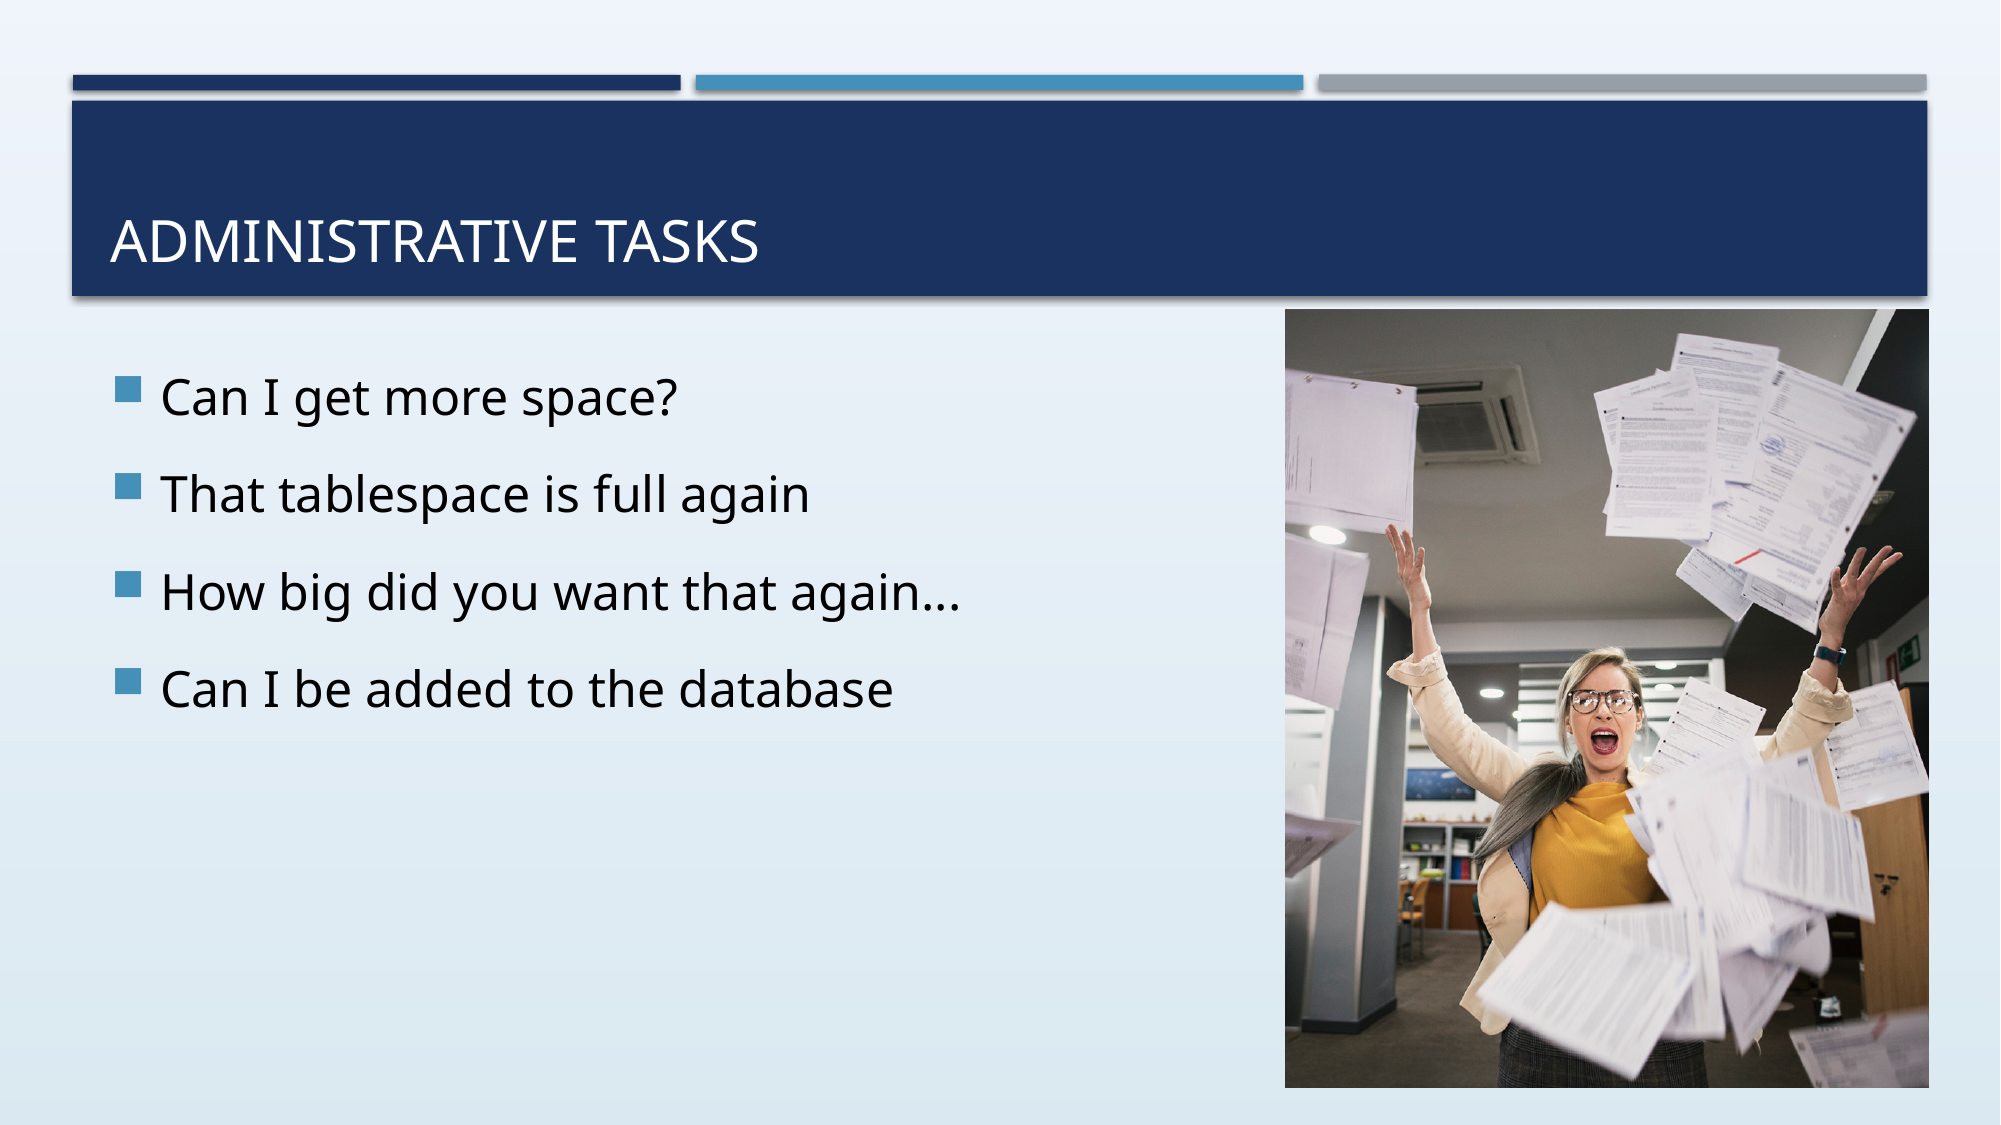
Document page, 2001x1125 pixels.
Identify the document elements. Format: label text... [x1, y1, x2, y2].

picture [1284, 308, 1929, 1089]
list Can I get more space? That tablespace is full again How big did you want that again... Can I be added to the database [95, 357, 1103, 962]
title Administrative Tasks [95, 115, 1905, 282]
